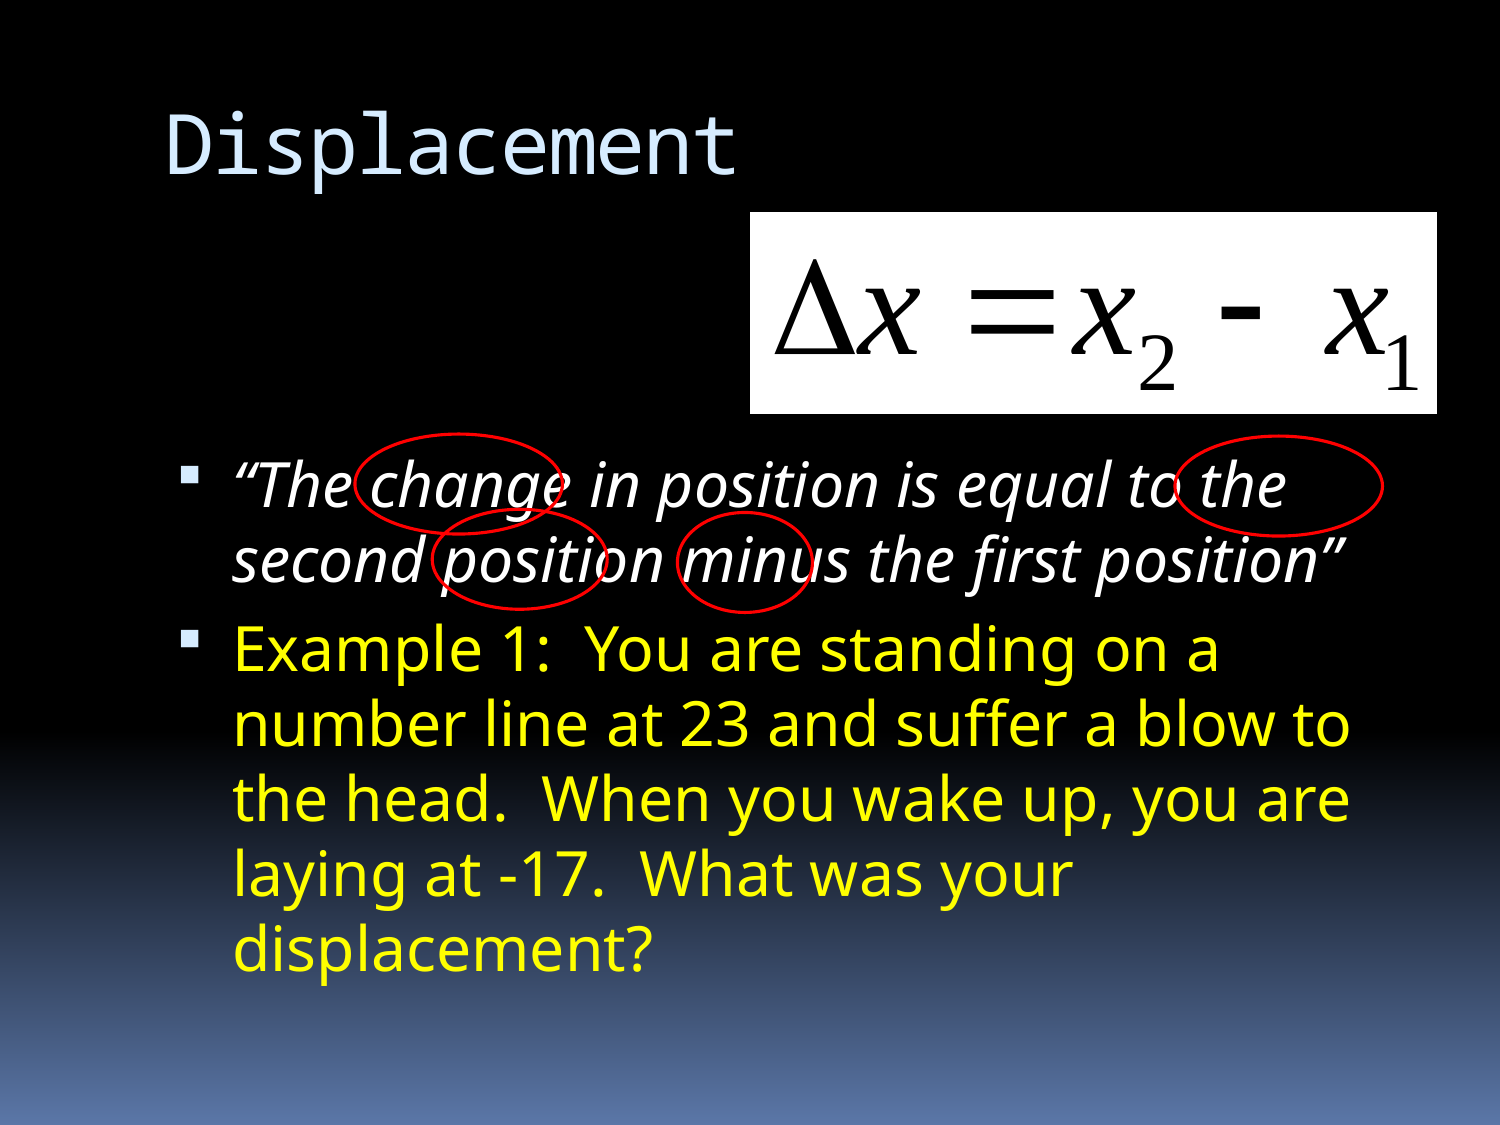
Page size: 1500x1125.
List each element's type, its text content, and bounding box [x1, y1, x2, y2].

text_box [430, 507, 609, 611]
title Displacement [150, 83, 1425, 234]
text_box [353, 432, 565, 535]
list “The change in position is equal to the second position minus the first position” Example 1: You are standing on a number line at 23 and suffer a blow to the head. When you wake up, you are laying at -17. What was your displacement? [150, 437, 1425, 1043]
text_box [675, 510, 814, 615]
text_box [749, 212, 1438, 415]
text_box [1173, 434, 1385, 538]
